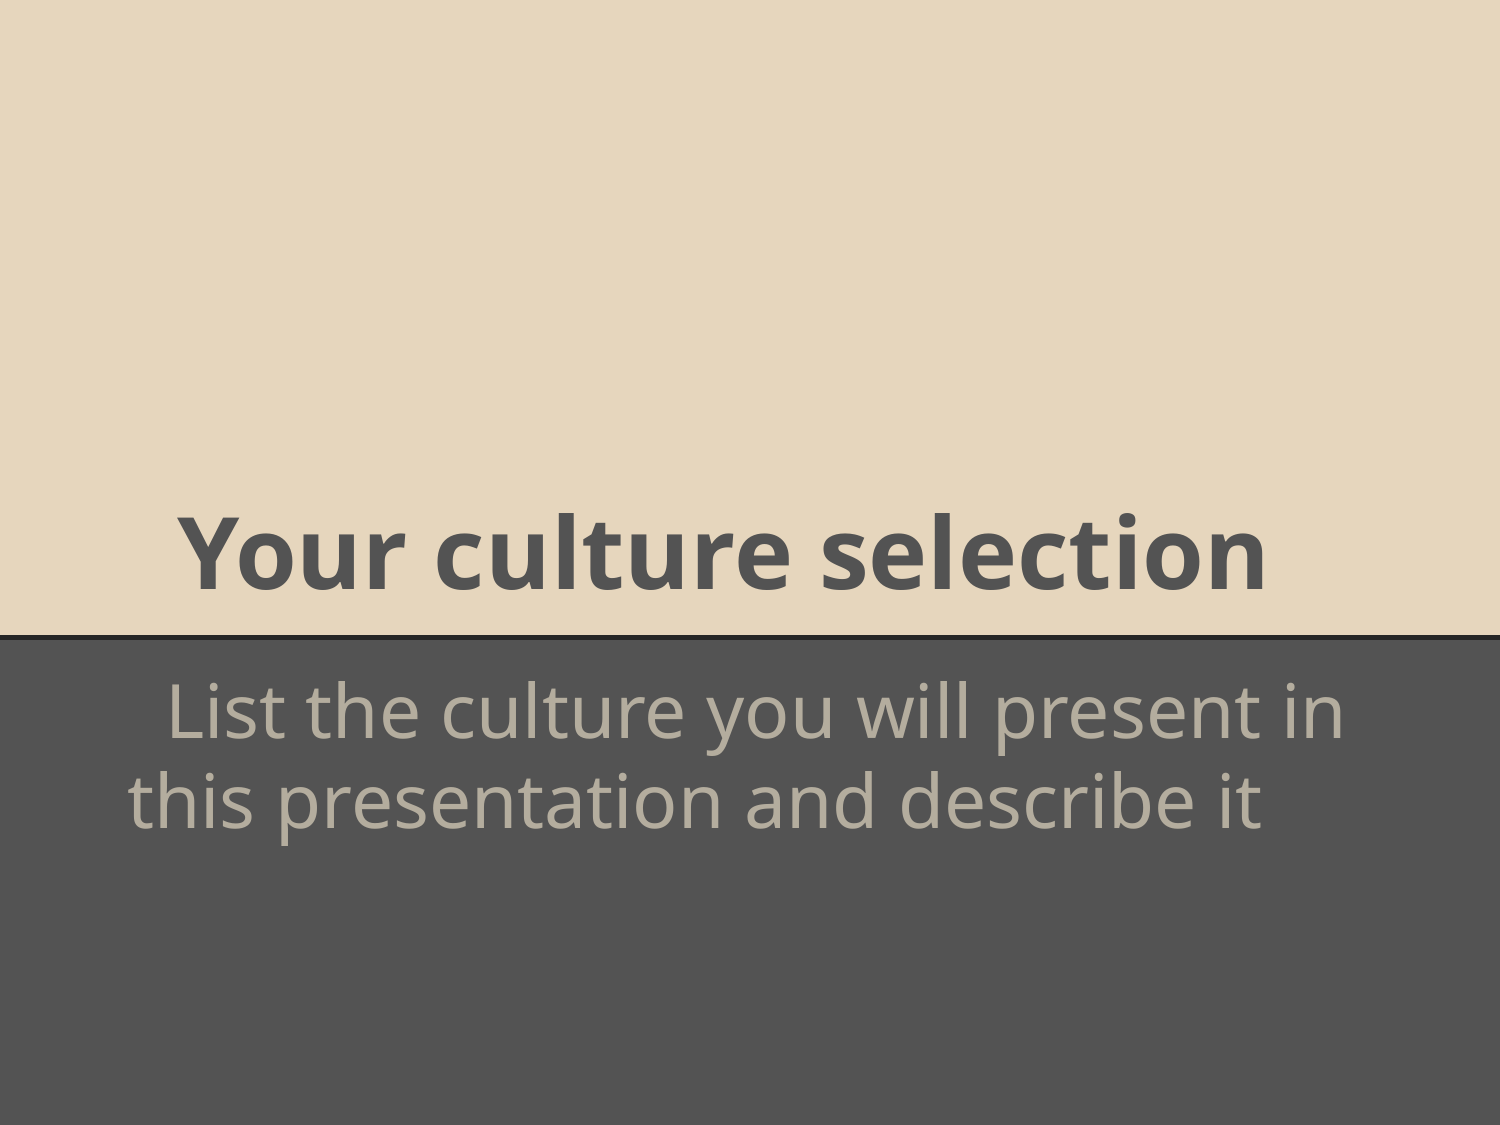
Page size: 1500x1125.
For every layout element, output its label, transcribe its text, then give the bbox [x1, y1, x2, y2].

subtitle List the culture you will present in this presentation and describe it [112, 648, 1388, 856]
title Your culture selection [112, 353, 1388, 625]
